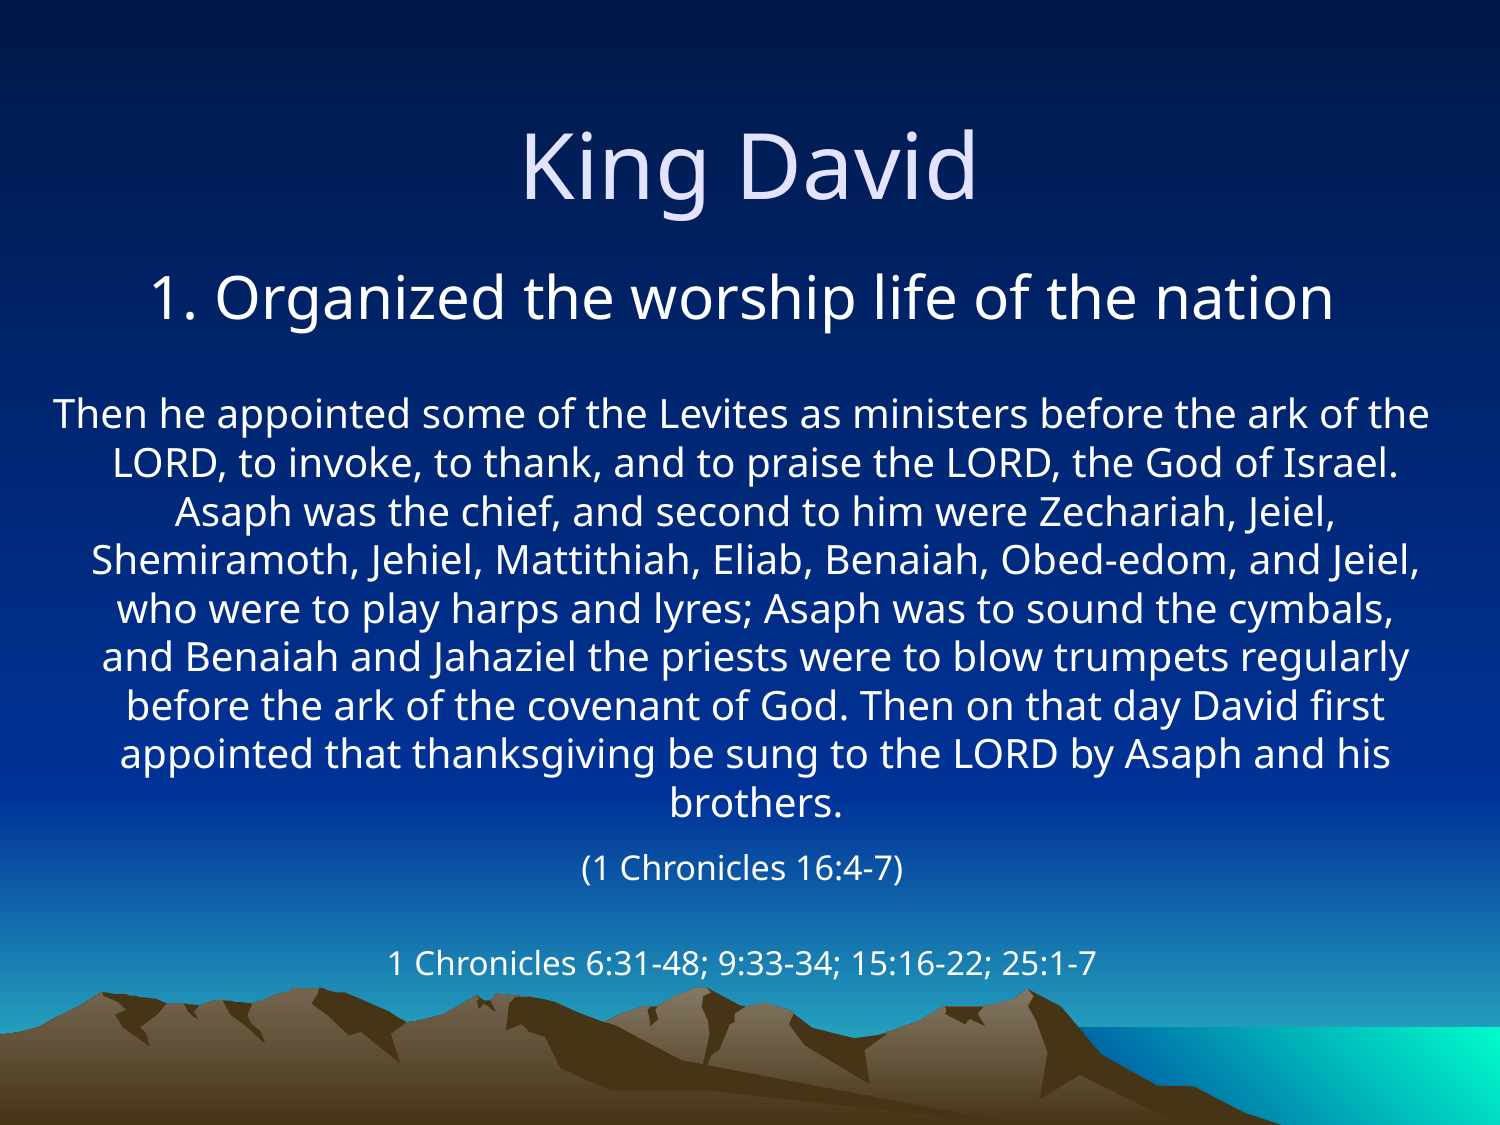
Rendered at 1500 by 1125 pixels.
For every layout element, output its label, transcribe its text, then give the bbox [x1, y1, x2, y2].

title King David [74, 68, 1426, 251]
list 1. Organized the worship life of the nation Then he appointed some of the Levites as ministers before the ark of the LORD, to invoke, to thank, and to praise the LORD, the God of Israel. Asaph was the chief, and second to him were Zechariah, Jeiel, Shemiramoth, Jehiel, Mattithiah, Eliab, Benaiah, Obed-edom, and Jeiel, who were to play harps and lyres; Asaph was to sound the cymbals, and Benaiah and Jahaziel the priests were to blow trumpets regularly before the ark of the covenant of God. Then on that day David first appointed that thanksgiving be sung to the LORD by Asaph and his brothers. (1 Chronicles 16:4-7) 1 Chronicles 6:31-48; 9:33-34; 15:16-22; 25:1-7 [41, 251, 1444, 991]
